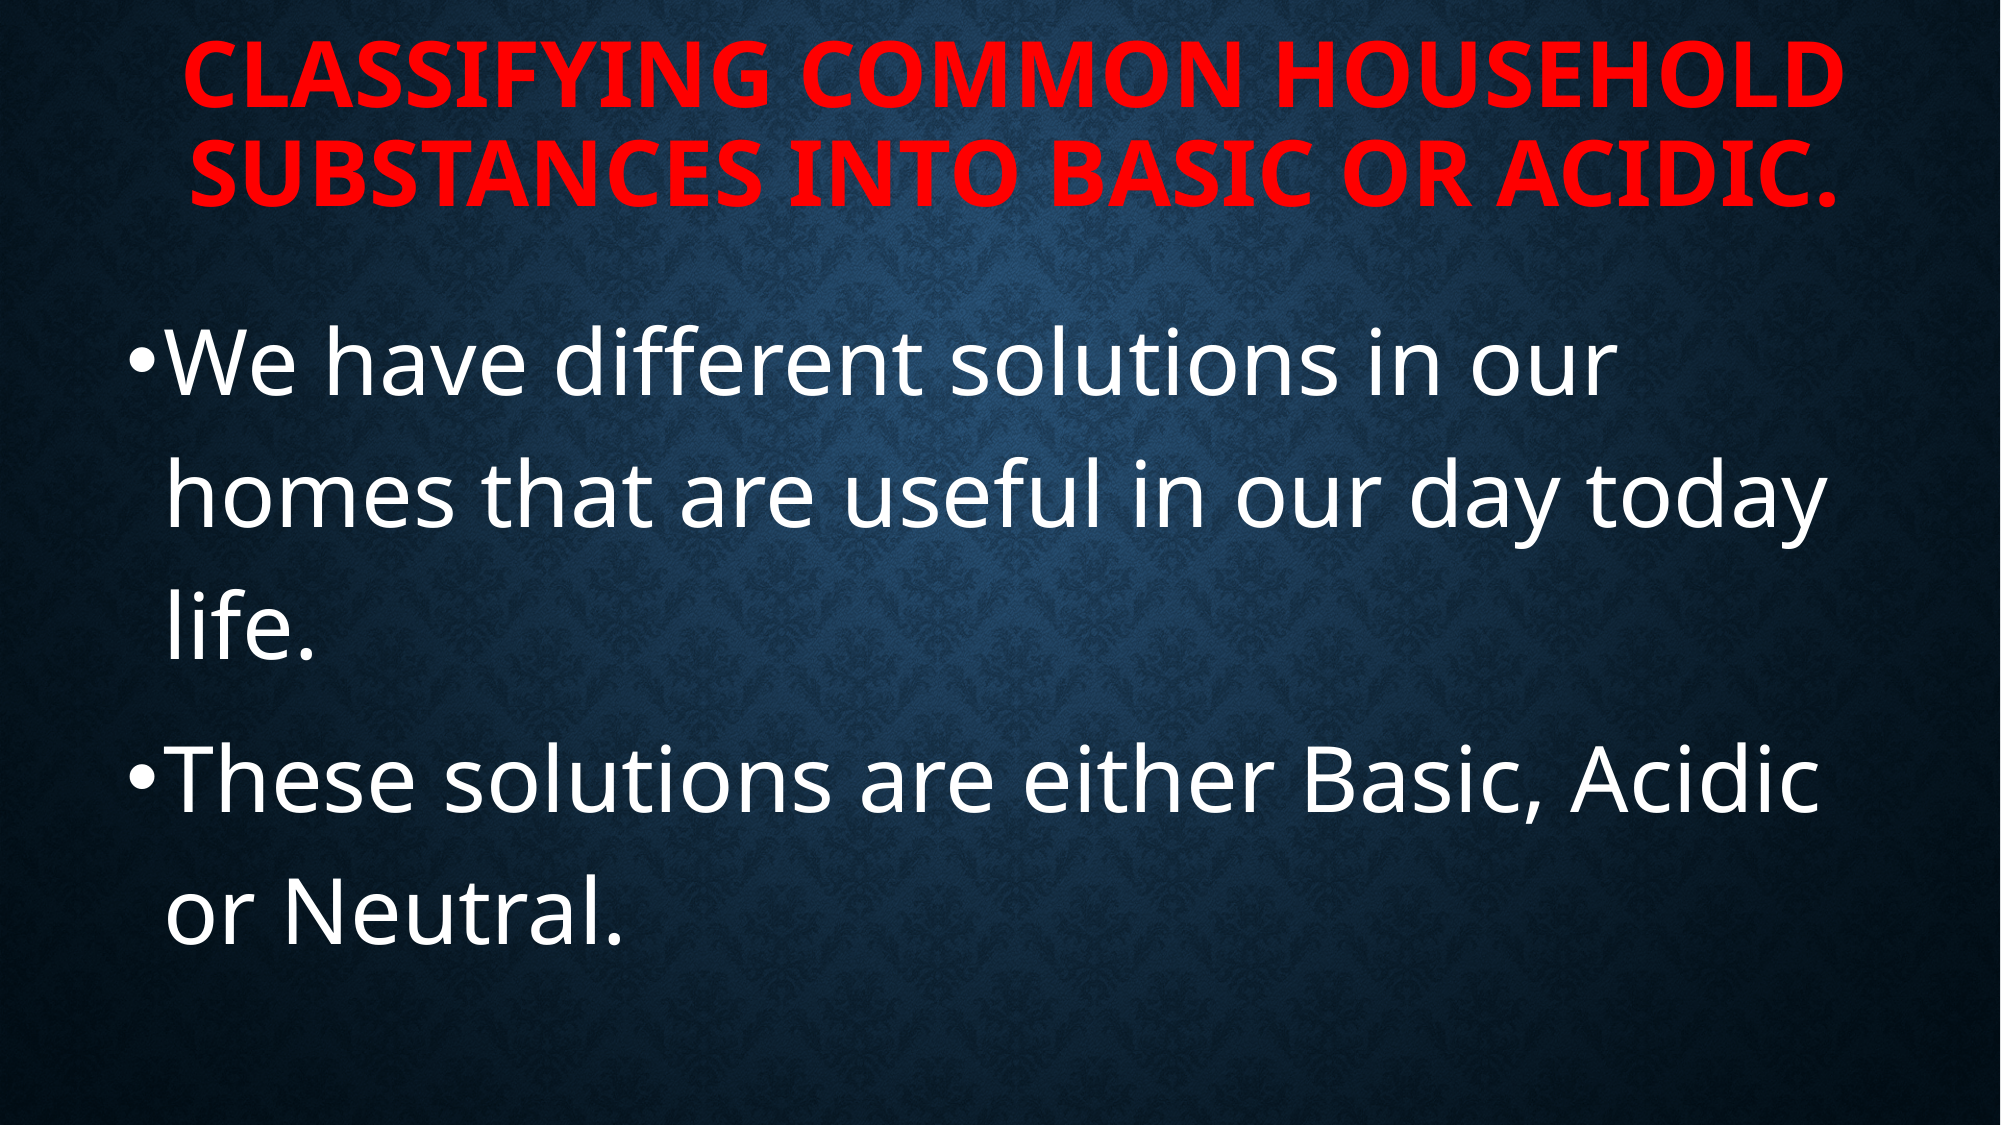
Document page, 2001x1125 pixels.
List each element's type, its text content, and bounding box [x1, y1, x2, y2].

list We have different solutions in our homes that are useful in our day today life. These solutions are either Basic, Acidic or Neutral. [111, 274, 1920, 1125]
title Classifying common Household substances into Basic or Acidic. [111, 16, 1920, 239]
